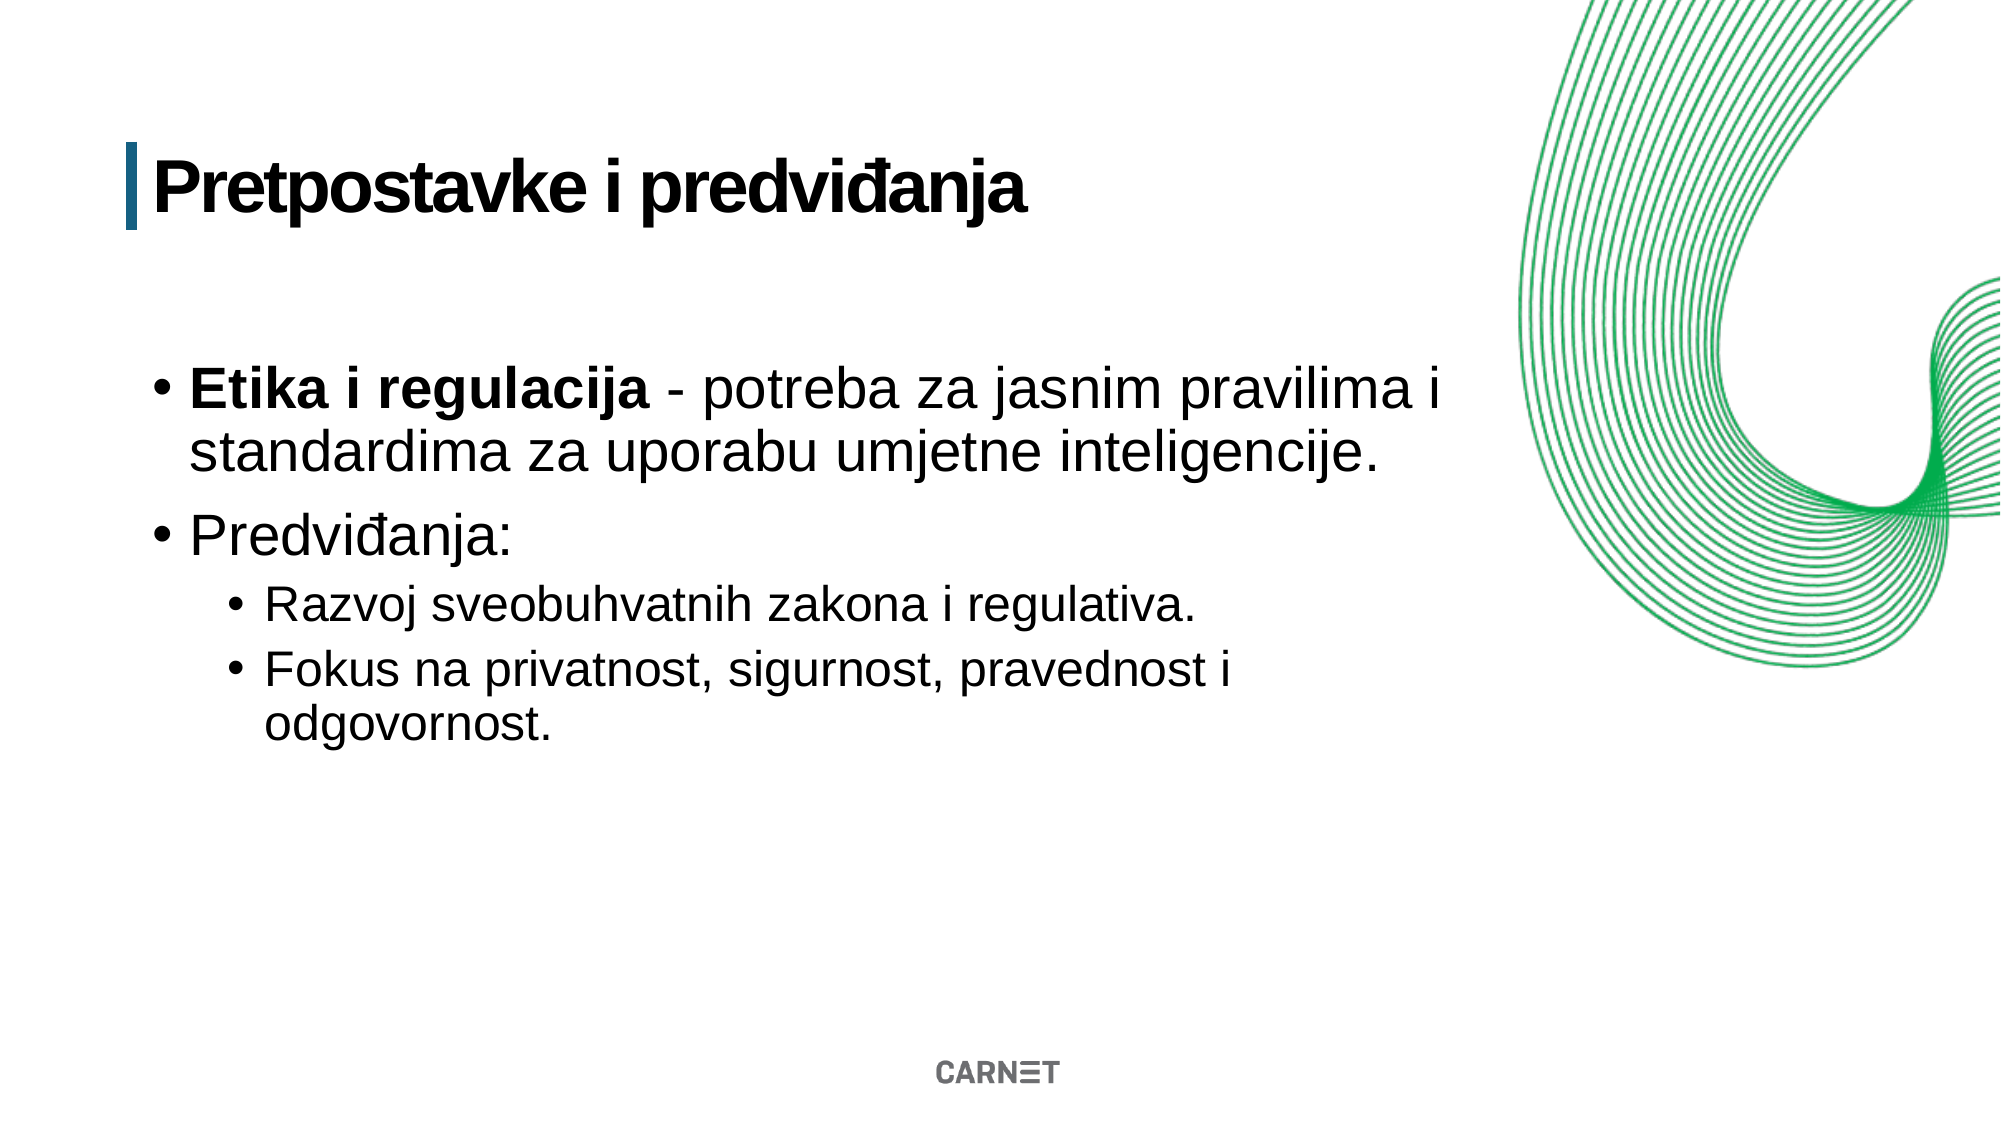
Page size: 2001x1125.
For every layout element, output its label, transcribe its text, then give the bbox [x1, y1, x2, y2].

list Etika i regulacija - potreba za jasnim pravilima i standardima za uporabu umjetne inteligencije. Predviđanja: Razvoj sveobuhvatnih zakona i regulativa. Fokus na privatnost, sigurnost, pravednost i odgovornost. [137, 351, 1462, 862]
picture [1312, 0, 2001, 1011]
picture [936, 1060, 1064, 1085]
title Pretpostavke i predviđanja [137, 79, 1863, 297]
